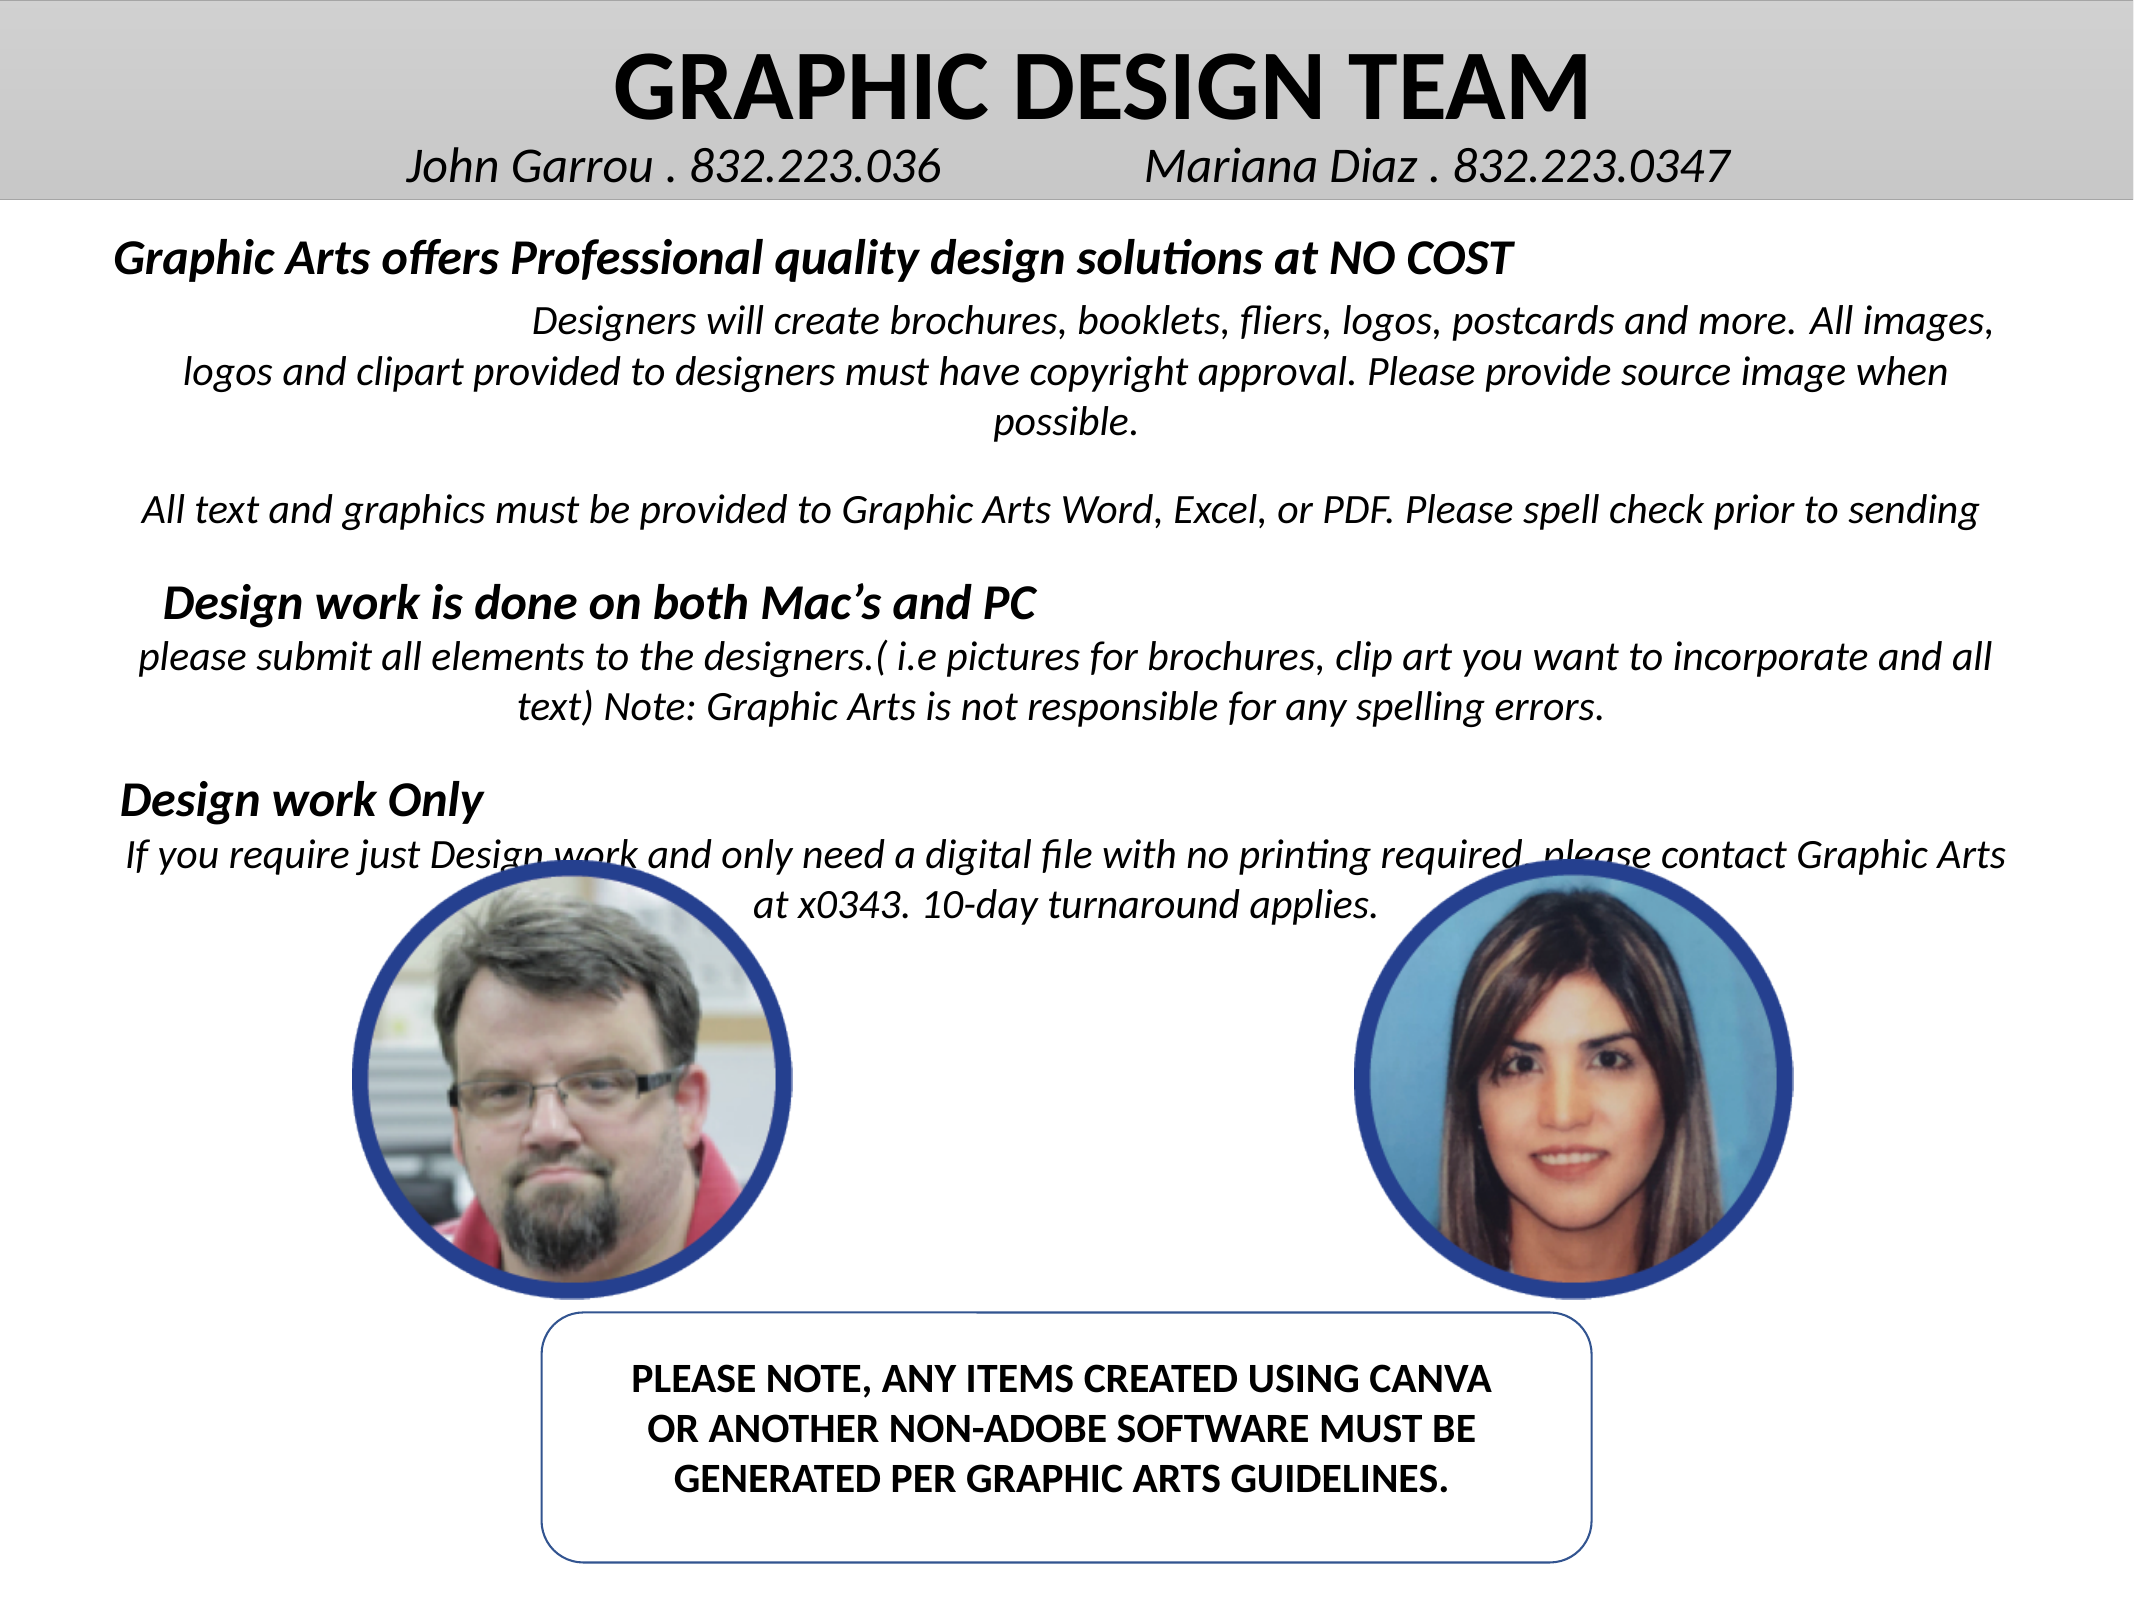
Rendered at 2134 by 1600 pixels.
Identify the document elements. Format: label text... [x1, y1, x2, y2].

text_box John Garrou . 832.223.036 [391, 124, 1092, 200]
text_box PLEASE NOTE, ANY ITEMS CREATED USING CANVA OR ANOTHER NON-ADOBE SOFTWARE MUST BE GENERATED PER GRAPHIC ARTS GUIDELINES. [541, 1343, 1592, 1508]
picture [352, 860, 793, 1300]
text_box Graphic Arts offers Professional quality design solutions at NO COST Designers will create brochures, booklets, fliers, logos, postcards and more. All images, logos and clipart provided to designers must have copyright approval. Please provide source image when possible. All text and graphics must be provided to Graphic Arts Word, Excel, or PDF. Please spell check prior to sending Design work is done on both Mac’s and PC please submit all elements to the designers.( i.e pictures for brochures, clip art you want to incorporate and all text) Note: Graphic Arts is not responsible for any spelling errors. Design work Only If you require just Design work and only need a digital file with no printing required, please contact Graphic Arts at x0343. 10-day turnaround applies. [104, 215, 2030, 935]
text_box [0, 0, 2134, 200]
text_box Mariana Diaz . 832.223.0347 [1129, 124, 1917, 200]
text_box GRAPHIC DESIGN TEAM [329, 12, 1880, 148]
text_box [540, 1347, 1593, 1564]
text_box [542, 1311, 1592, 1343]
picture [1354, 859, 1794, 1300]
